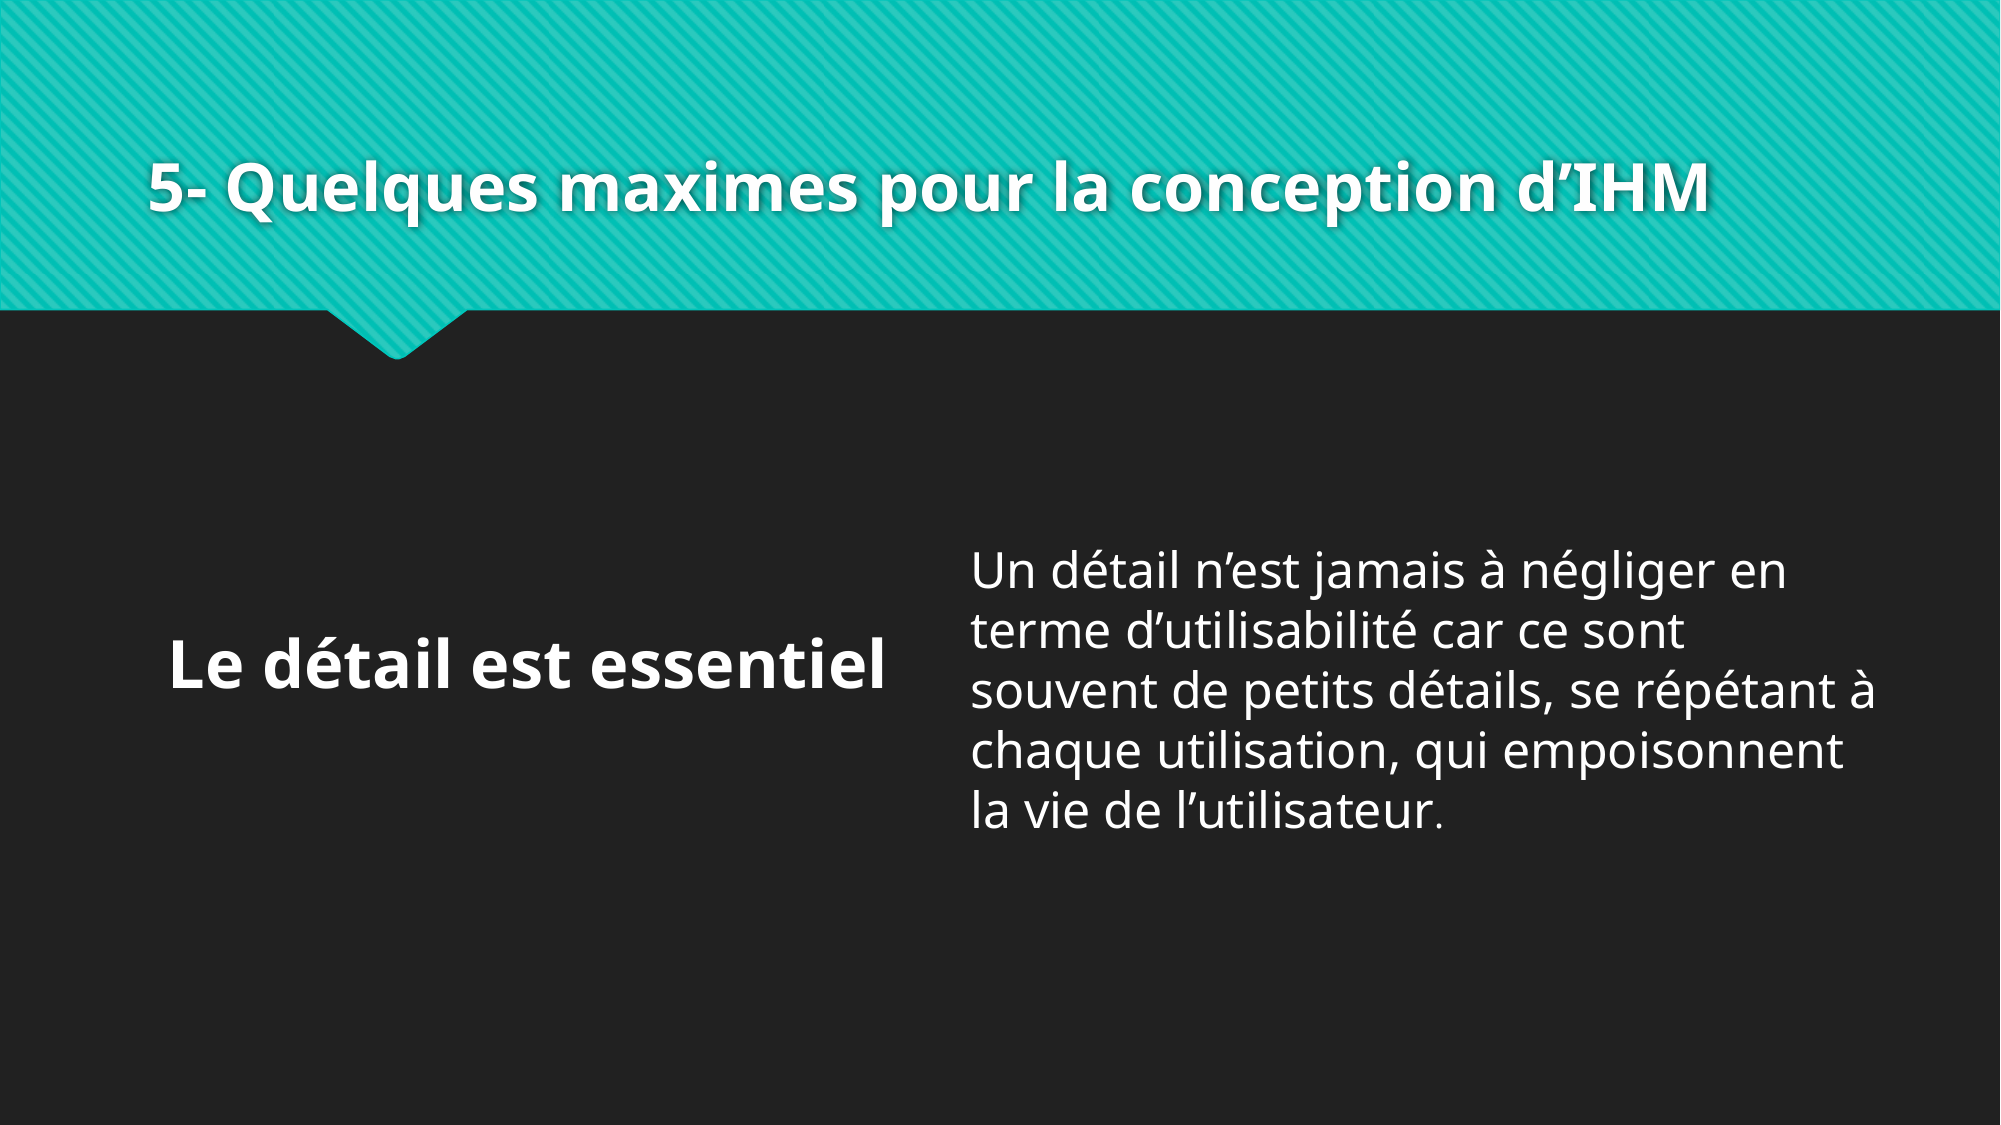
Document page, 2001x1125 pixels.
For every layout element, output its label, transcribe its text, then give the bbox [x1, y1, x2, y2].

text_box Un détail n’est jamais à négliger en terme d’utilisabilité car ce sont souvent de petits détails, se répétant à chaque utilisation, qui empoisonnent la vie de l’utilisateur. [955, 531, 1900, 847]
text_box Le détail est essentiel [153, 614, 918, 710]
title 5- Quelques maximes pour la conception d’IHM [132, 73, 1868, 233]
